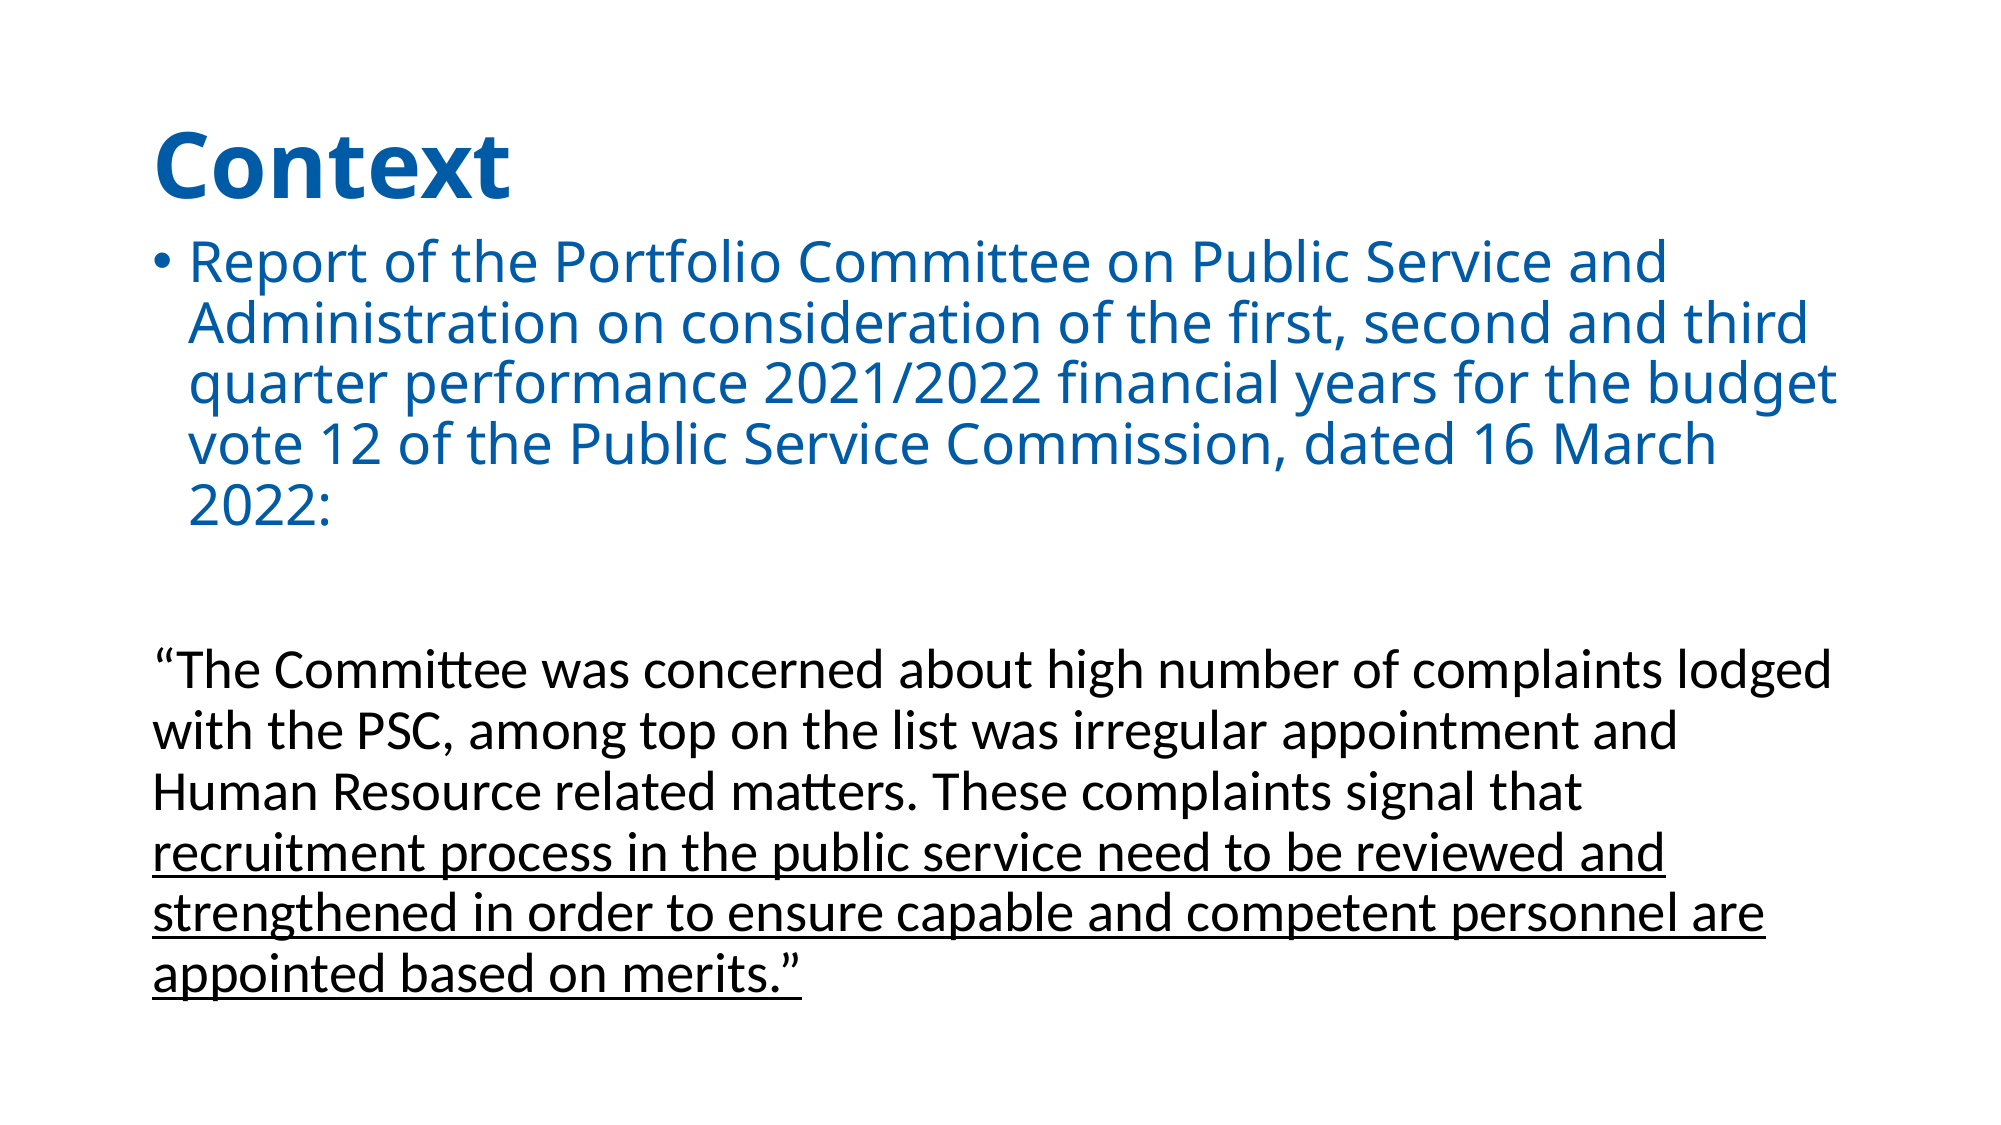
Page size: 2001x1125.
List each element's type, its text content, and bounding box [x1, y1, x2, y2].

title Context [137, 59, 1863, 225]
list Report of the Portfolio Committee on Public Service and Administration on consideration of the first, second and third quarter performance 2021/2022 financial years for the budget vote 12 of the Public Service Commission, dated 16 March 2022: “The Committee was concerned about high number of complaints lodged with the PSC, among top on the list was irregular appointment and Human Resource related matters. These complaints signal that recruitment process in the public service need to be reviewed and strengthened in order to ensure capable and competent personnel are appointed based on merits.” [137, 225, 1863, 1019]
